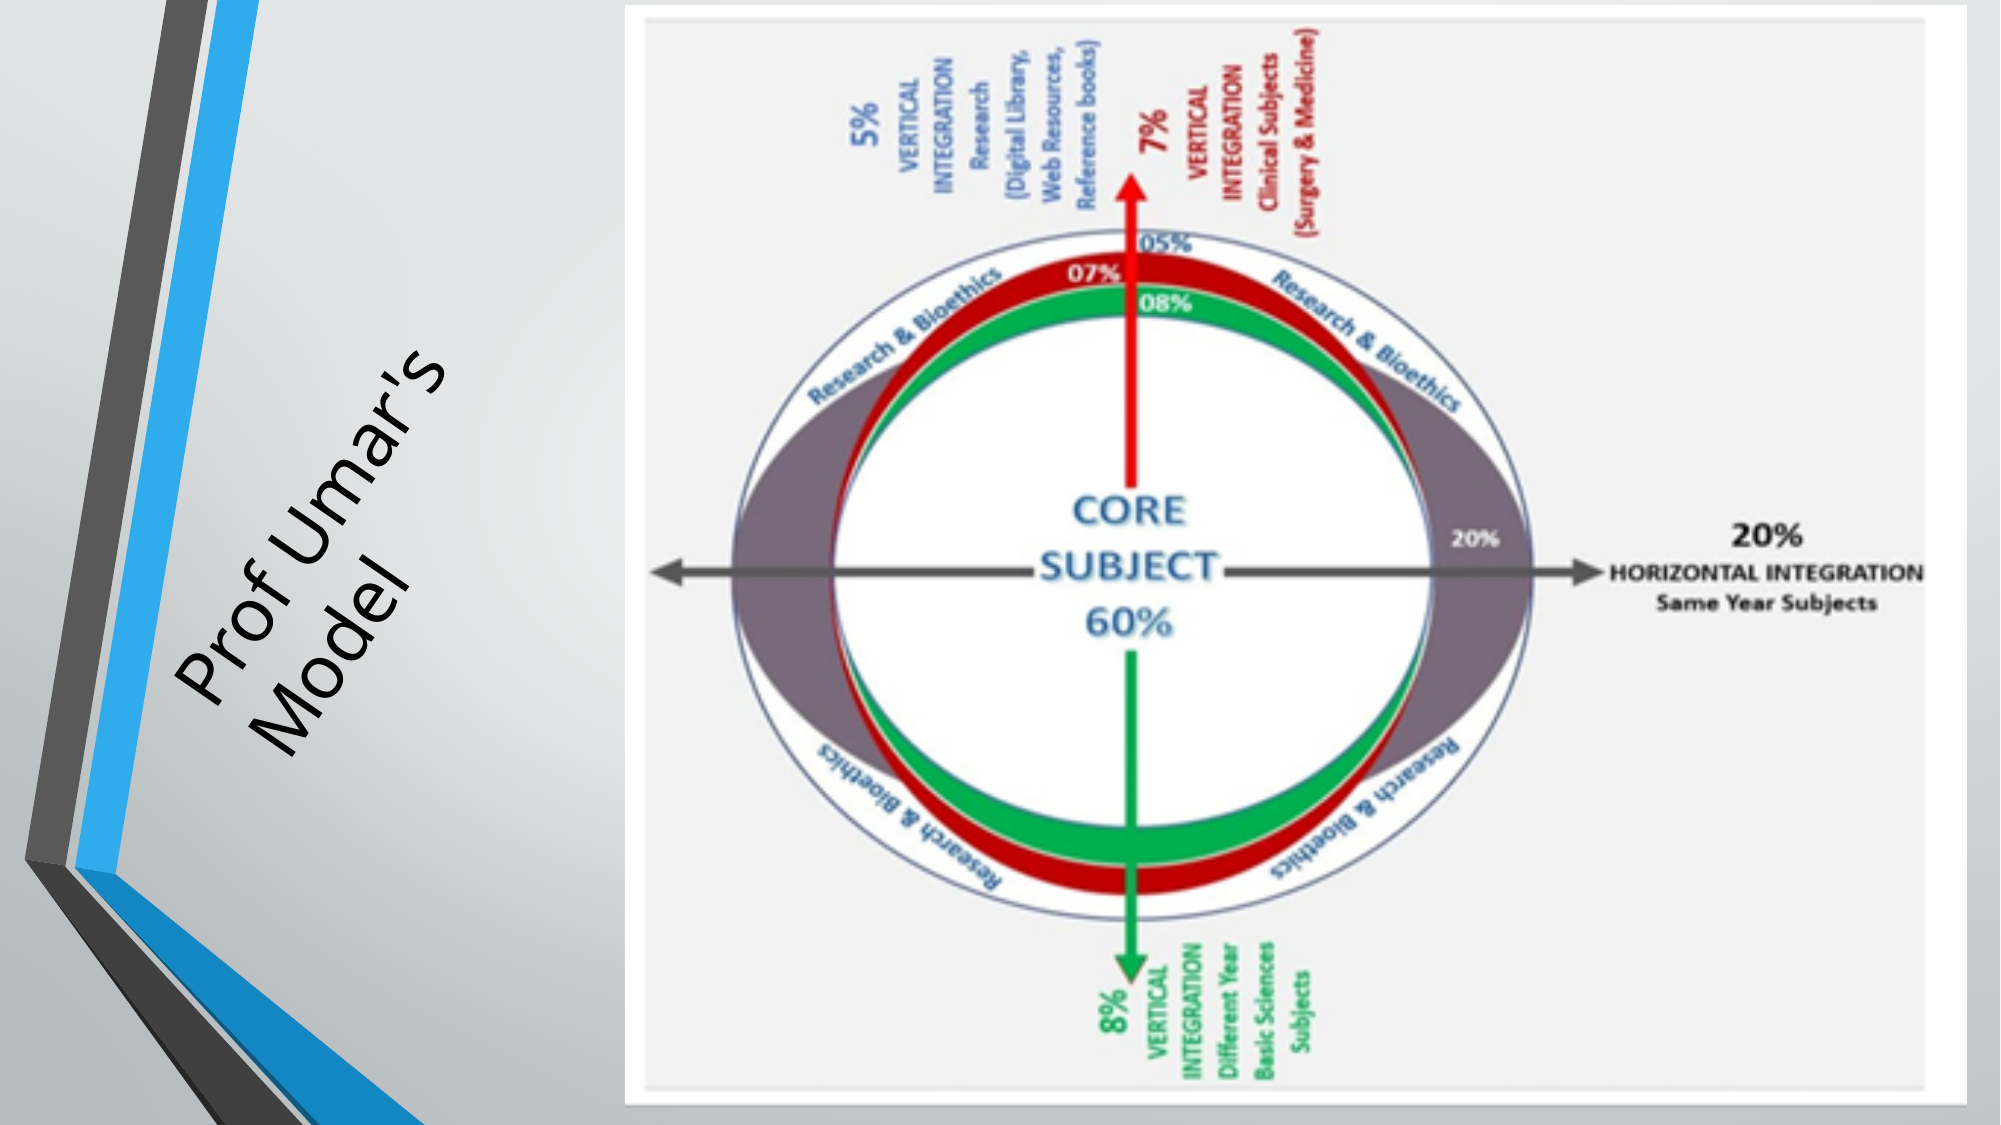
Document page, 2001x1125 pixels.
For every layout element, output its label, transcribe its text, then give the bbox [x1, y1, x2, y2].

text_box Prof Umar's Model [137, 174, 624, 789]
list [624, 4, 2000, 1125]
